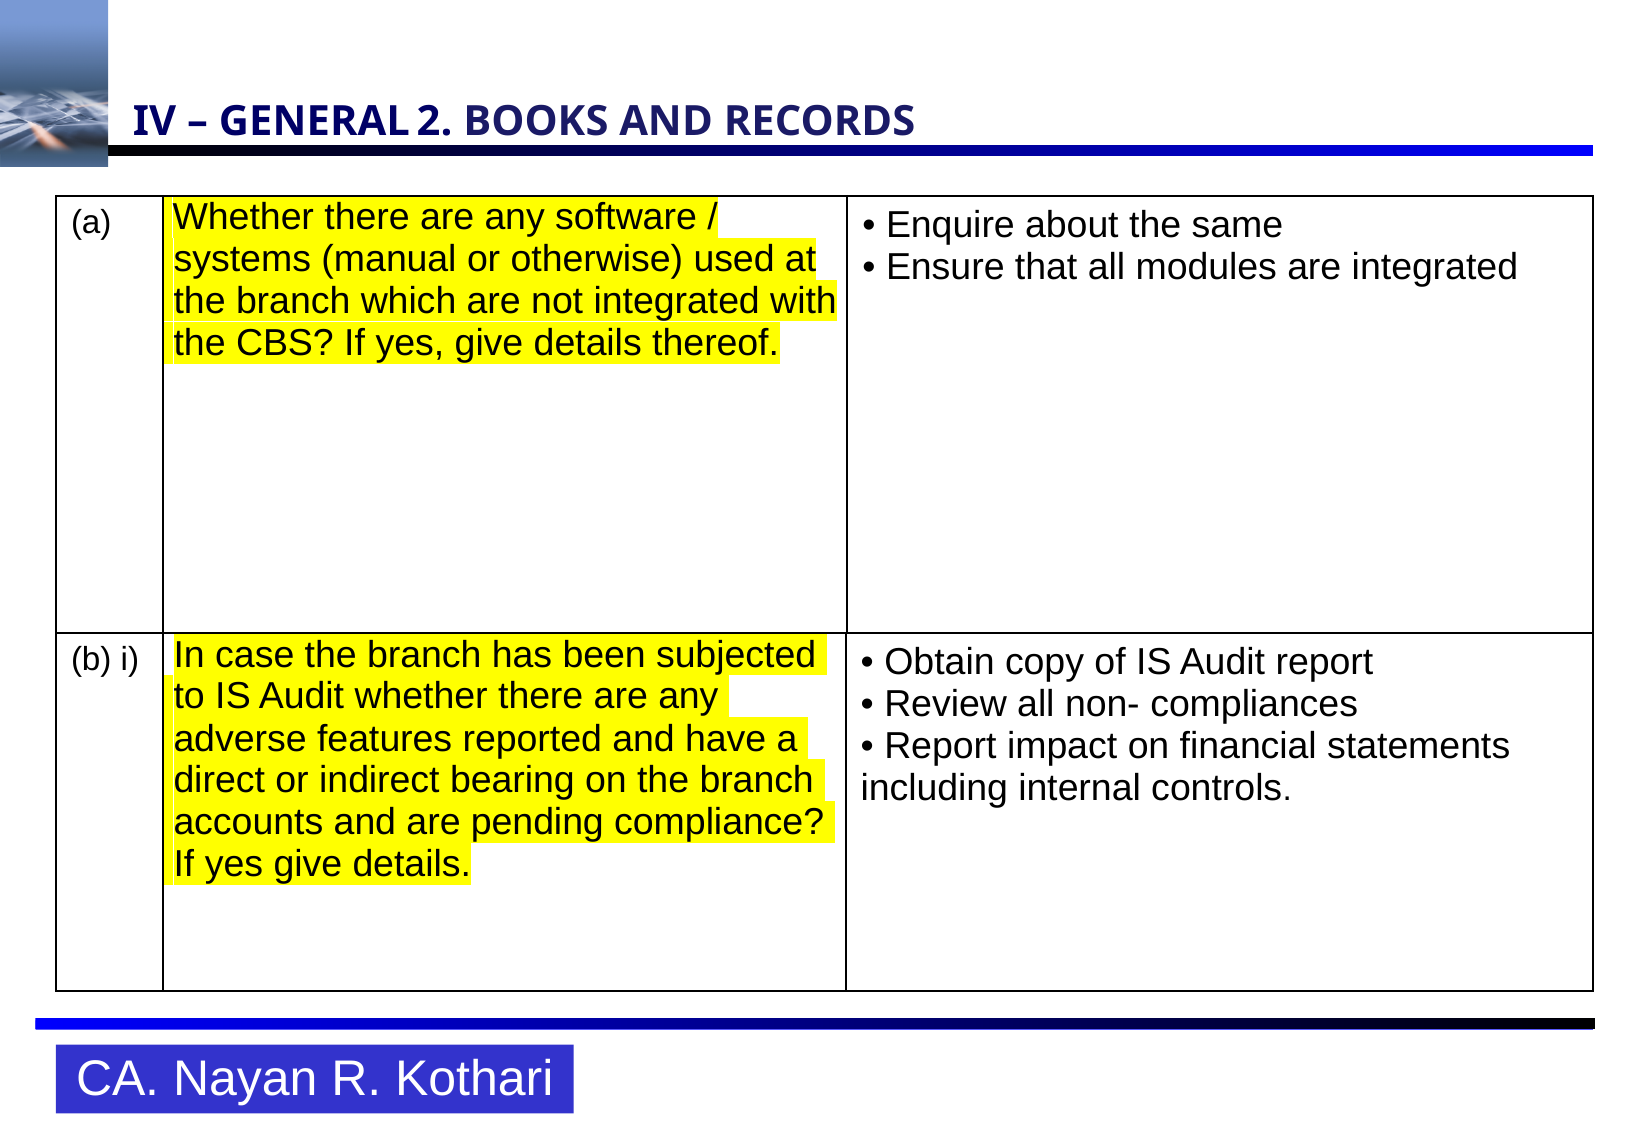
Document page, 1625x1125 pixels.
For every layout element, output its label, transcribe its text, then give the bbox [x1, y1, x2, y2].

table_header • Enquire about the same • Ensure that all modules are integrated [848, 197, 1592, 632]
picture [0, 0, 106, 167]
table_header (b) i) [57, 634, 162, 990]
table_header (a) [57, 197, 162, 632]
title IV – GENERAL 2. BOOKS AND RECORDS [106, 0, 1594, 180]
table_header In case the branch has been subjected to IS Audit whether there are any adverse features reported and have a direct or indirect bearing on the branch accounts and are pending compliance? If yes give details. [164, 634, 845, 990]
table_header Whether there are any software / systems (manual or otherwise) used at the branch which are not integrated with the CBS? If yes, give details thereof. [164, 197, 846, 632]
table_header • Obtain copy of IS Audit report • Review all non- compliances • Report impact on financial statements including internal controls. [847, 634, 1592, 990]
